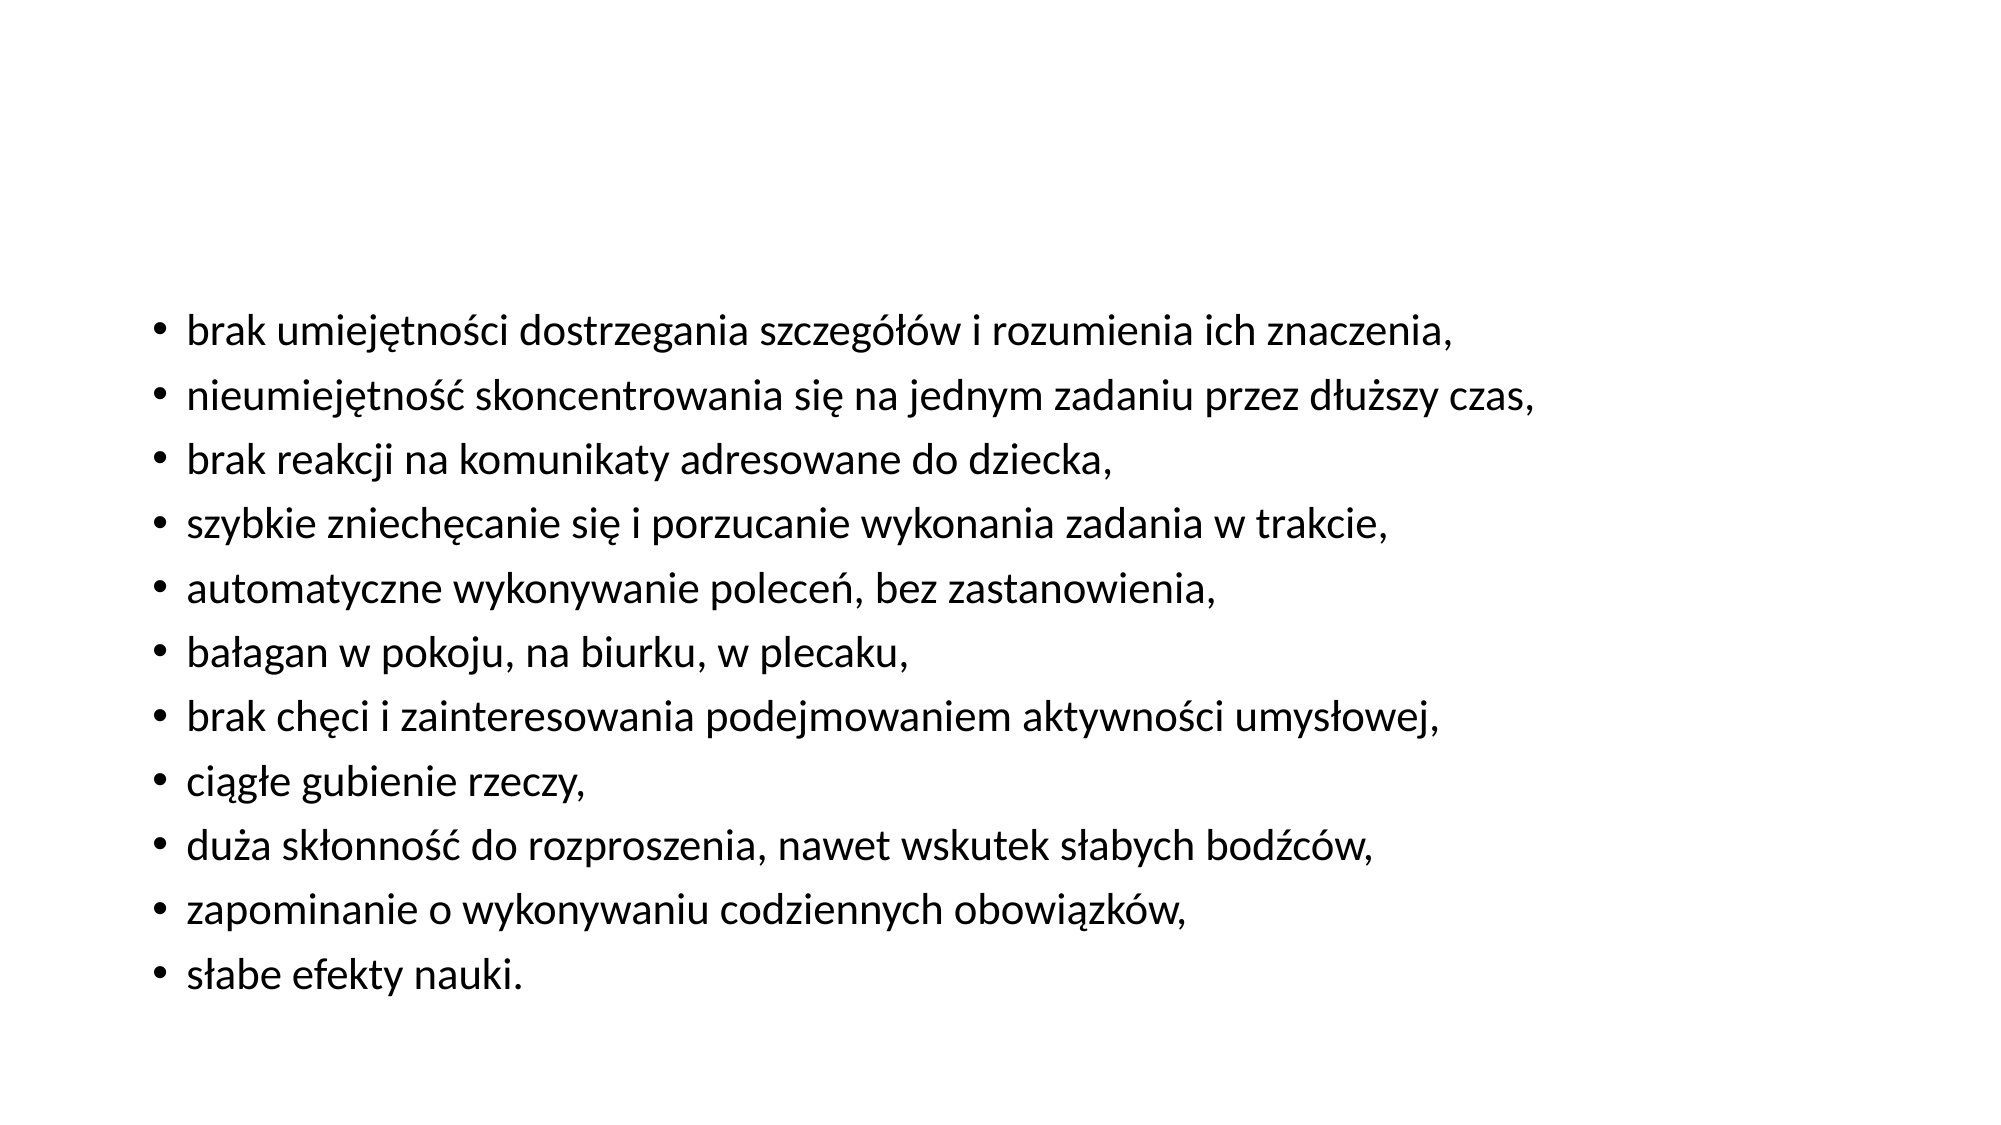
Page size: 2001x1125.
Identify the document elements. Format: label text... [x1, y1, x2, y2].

list brak umiejętności dostrzegania szczegółów i rozumienia ich znaczenia, nieumiejętność skoncentrowania się na jednym zadaniu przez dłuższy czas, brak reakcji na komunikaty adresowane do dziecka, szybkie zniechęcanie się i porzucanie wykonania zadania w trakcie, automatyczne wykonywanie poleceń, bez zastanowienia, bałagan w pokoju, na biurku, w plecaku, brak chęci i zainteresowania podejmowaniem aktywności umysłowej, ciągłe gubienie rzeczy, duża skłonność do rozproszenia, nawet wskutek słabych bodźców, zapominanie o wykonywaniu codziennych obowiązków, słabe efekty nauki. [137, 299, 1863, 1014]
